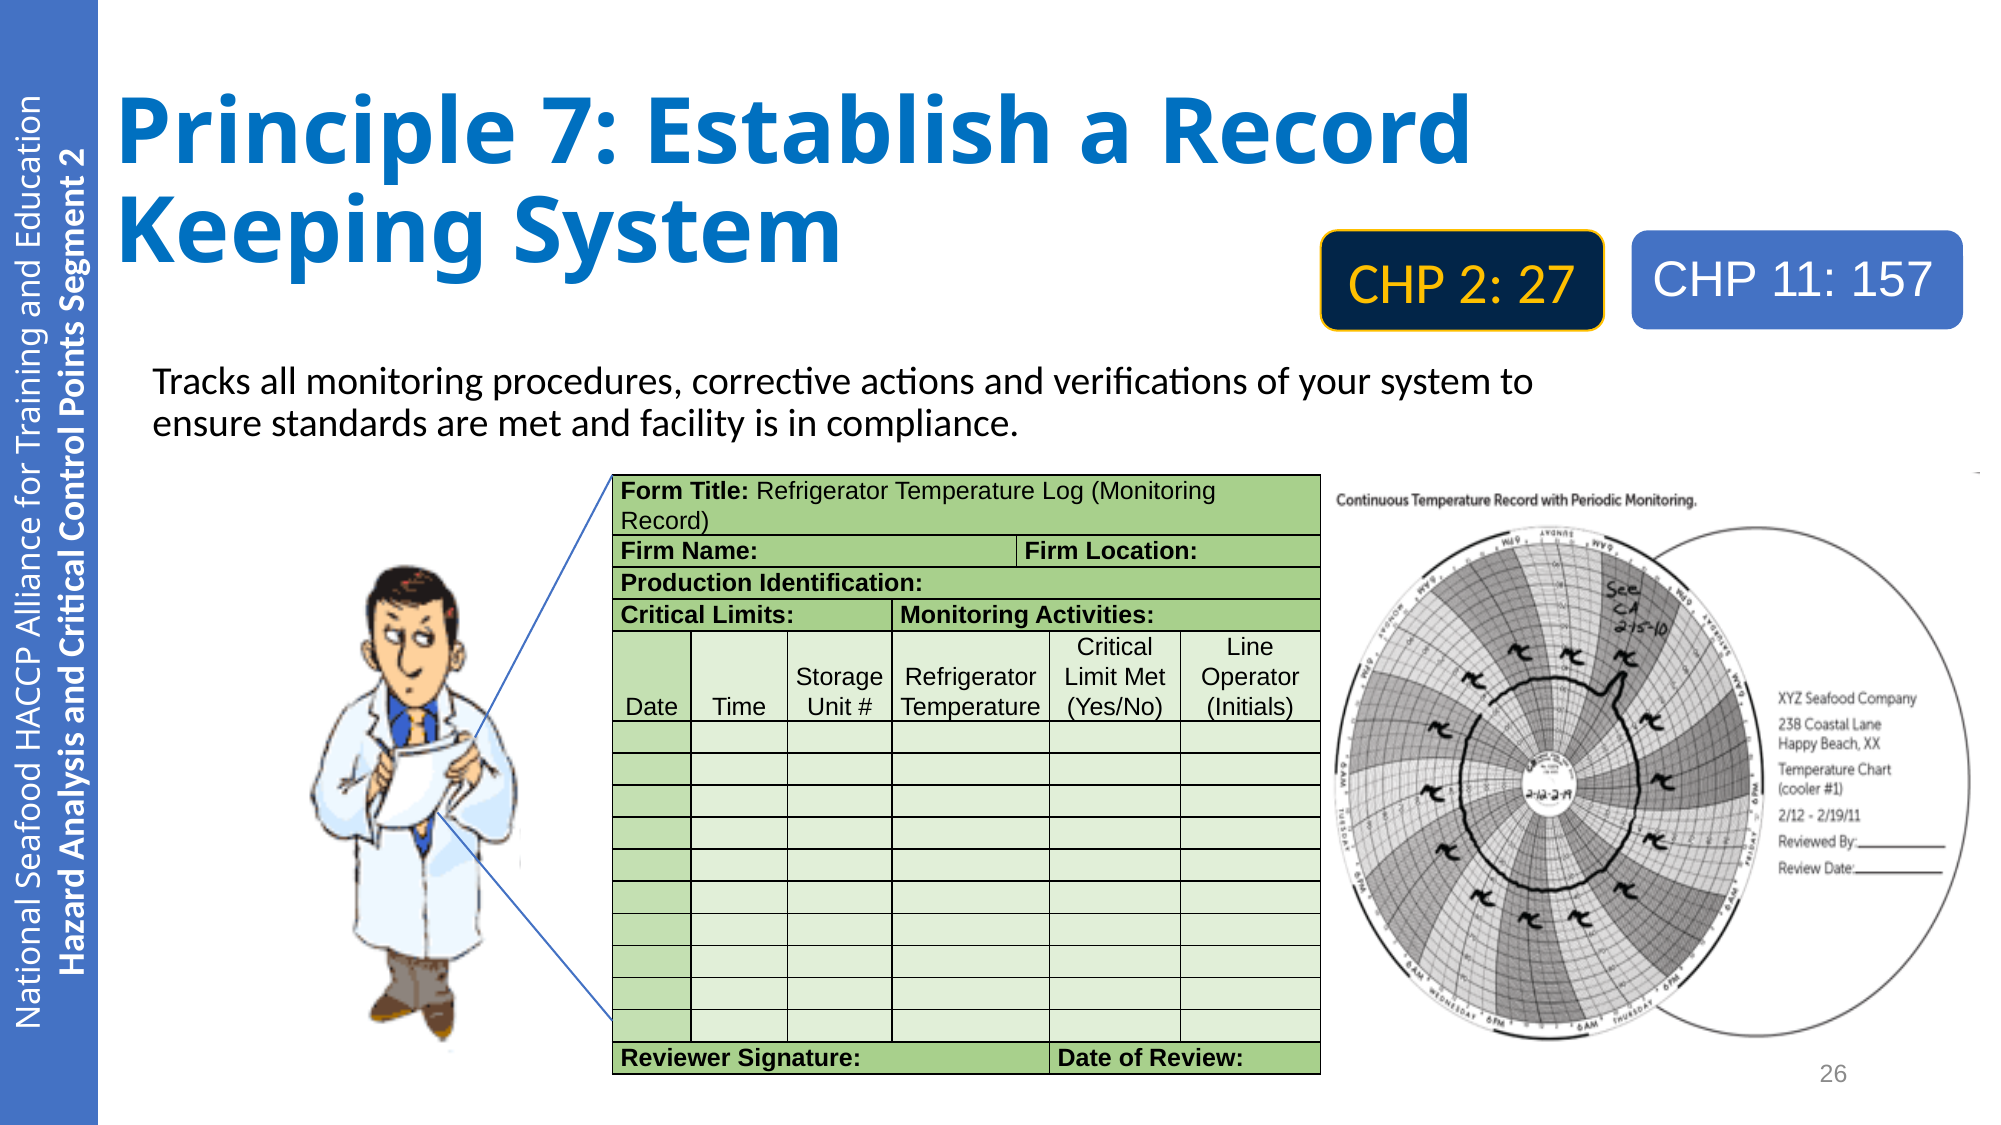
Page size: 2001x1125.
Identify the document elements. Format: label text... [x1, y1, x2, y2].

table_cell [893, 914, 1049, 945]
list Tracks all monitoring procedures, corrective actions and verifications of your system to ensure standards are met and facility is in compliance. [137, 352, 1638, 455]
table_cell [692, 722, 787, 752]
table_cell [893, 978, 1049, 1009]
table_cell Monitoring Activities: [893, 600, 1320, 630]
table_cell [692, 818, 787, 848]
table_cell [1181, 850, 1320, 880]
table_cell [788, 850, 891, 880]
title Principle 7: Establish a Record Keeping System [99, 22, 1847, 344]
table_cell [788, 882, 891, 913]
table_cell [788, 1010, 891, 1041]
table_header Form Title: Refrigerator Temperature Log (Monitoring Record) [613, 476, 1320, 534]
table_cell [692, 946, 787, 977]
table_cell [613, 754, 690, 784]
table_cell [788, 754, 891, 784]
table_cell Critical Limits: [613, 600, 891, 630]
table_cell Time [692, 632, 787, 720]
table_cell [1181, 1010, 1320, 1041]
table_cell [1050, 946, 1180, 977]
table_cell [893, 818, 1049, 848]
table_cell [1050, 786, 1180, 816]
table_cell [613, 850, 690, 880]
table_cell [1050, 754, 1180, 784]
picture [287, 524, 521, 1063]
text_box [474, 474, 613, 738]
table_cell [893, 882, 1049, 913]
table_cell [1181, 882, 1320, 913]
table_cell Storage Unit # [788, 632, 891, 720]
table_cell [1050, 722, 1180, 752]
table_cell [1181, 818, 1320, 848]
table_cell [1181, 914, 1320, 945]
table_cell [893, 1010, 1049, 1041]
table_cell [613, 786, 690, 816]
table_cell Firm Location: [1017, 536, 1320, 566]
table_cell [1050, 882, 1180, 913]
table_cell [613, 914, 690, 945]
table_cell [893, 946, 1049, 977]
table_cell [1181, 978, 1320, 1009]
table_cell [613, 818, 690, 848]
table_cell [613, 978, 690, 1009]
table_cell Production Identification: [613, 568, 1320, 598]
table_cell [788, 946, 891, 977]
table_cell Line Operator (Initials) [1181, 632, 1320, 720]
table_cell [893, 786, 1049, 816]
table_cell Refrigerator Temperature [893, 632, 1049, 720]
table_cell [893, 850, 1049, 880]
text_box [437, 812, 613, 1021]
table_cell [1050, 818, 1180, 848]
table_cell Critical Limit Met (Yes/No) [1050, 632, 1180, 720]
picture [1321, 472, 1980, 1051]
table_cell [692, 978, 787, 1009]
table_cell [788, 978, 891, 1009]
table_cell [692, 850, 787, 880]
table_cell Reviewer Signature: [613, 1043, 1049, 1073]
table_cell [692, 786, 787, 816]
table_cell [1050, 914, 1180, 945]
table_cell [1181, 786, 1320, 816]
table_cell [613, 722, 690, 752]
table_cell Date [613, 632, 690, 720]
table_cell [1050, 978, 1180, 1009]
table_cell [613, 1010, 690, 1041]
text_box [1623, 230, 1964, 407]
table_cell Date of Review: [1050, 1043, 1320, 1073]
table_cell [692, 914, 787, 945]
table_cell [893, 722, 1049, 752]
table_cell [1050, 1010, 1180, 1041]
table_cell [692, 882, 787, 913]
table_cell [1050, 850, 1180, 880]
table_cell [613, 946, 690, 977]
table_cell Firm Name: [613, 536, 1016, 566]
table_cell [788, 786, 891, 816]
table_cell [1181, 754, 1320, 784]
table_cell [788, 914, 891, 945]
table_cell [1181, 722, 1320, 752]
text_box CHP 2: 27 [1319, 229, 1606, 332]
table_cell [893, 754, 1049, 784]
table_cell [1181, 946, 1320, 977]
table_cell [788, 722, 891, 752]
table_cell [788, 818, 891, 848]
table_cell [692, 754, 787, 784]
slide_number 26 [1412, 1051, 1863, 1103]
table_cell [613, 882, 690, 913]
table_cell [692, 1010, 787, 1041]
